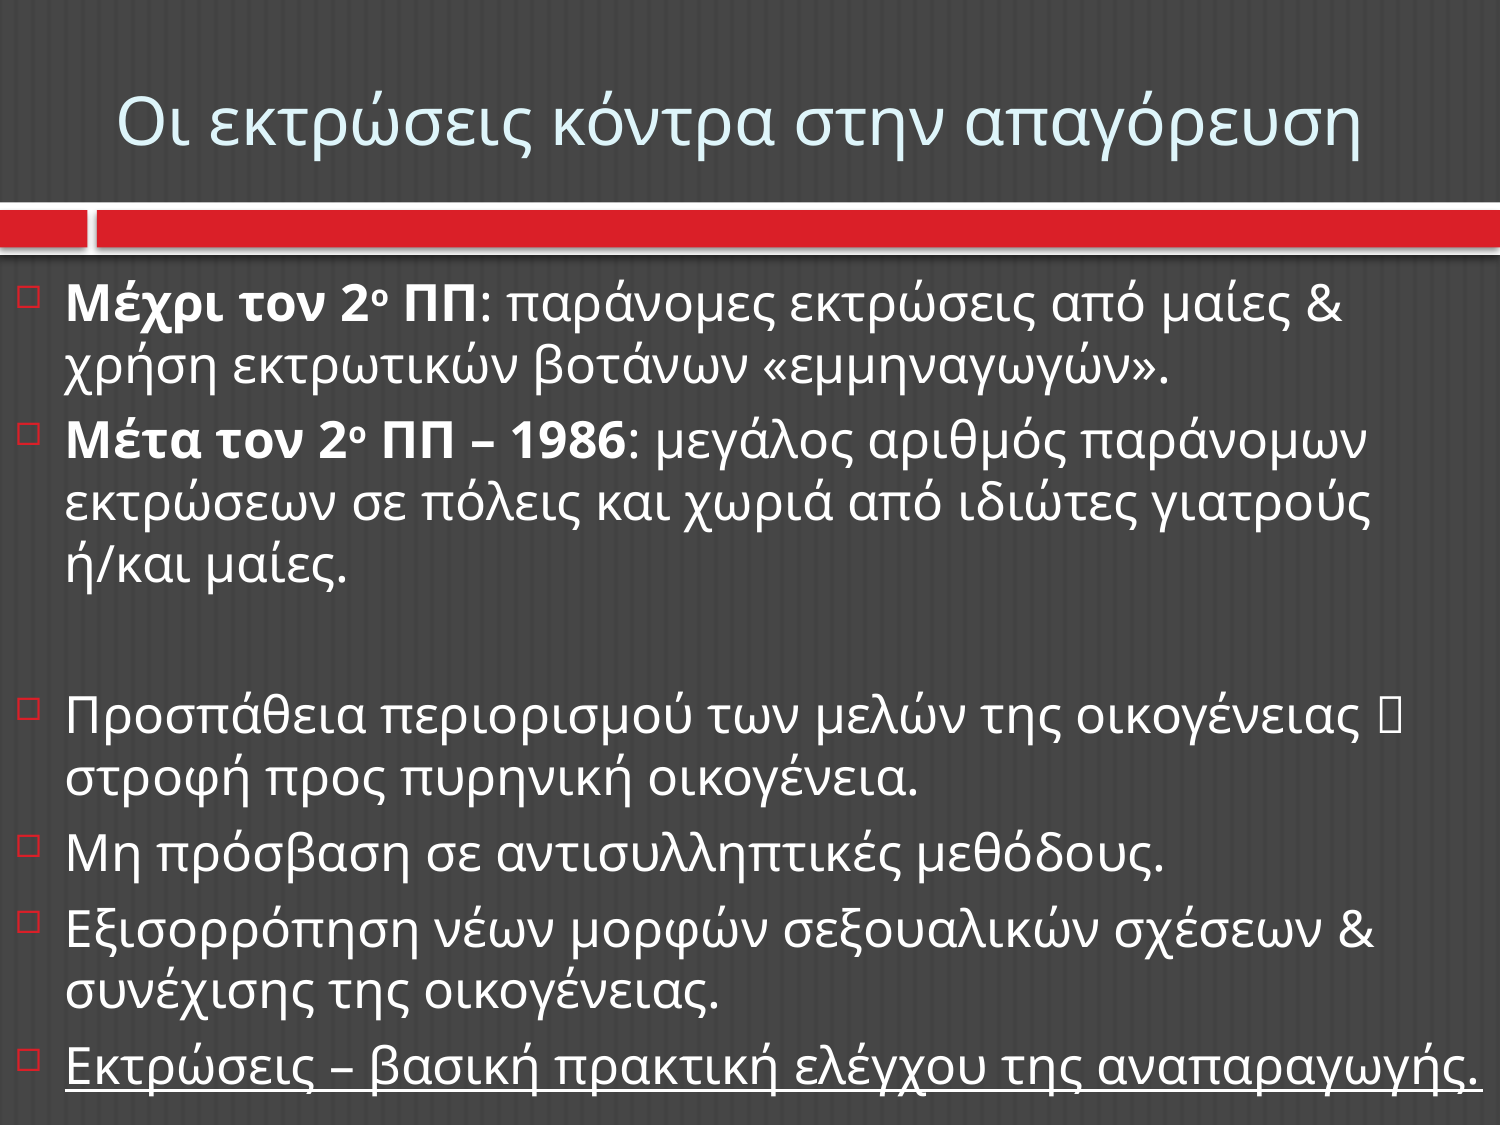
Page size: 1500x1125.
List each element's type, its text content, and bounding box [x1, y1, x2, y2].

list Μέχρι τον 2ο ΠΠ: παράνομες εκτρώσεις από μαίες & χρήση εκτρωτικών βοτάνων «εμμηναγωγών». Μέτα τον 2ο ΠΠ – 1986: μεγάλος αριθμός παράνομων εκτρώσεων σε πόλεις και χωριά από ιδιώτες γιατρούς ή/και μαίες. Προσπάθεια περιορισμού των μελών της οικογένειας  στροφή προς πυρηνική οικογένεια. Μη πρόσβαση σε αντισυλληπτικές μεθόδους. Εξισορρόπηση νέων μορφών σεξουαλικών σχέσεων & συνέχισης της οικογένειας. Εκτρώσεις – βασική πρακτική ελέγχου της αναπαραγωγής. [0, 262, 1500, 1125]
title Οι εκτρώσεις κόντρα στην απαγόρευση [100, 37, 1438, 200]
